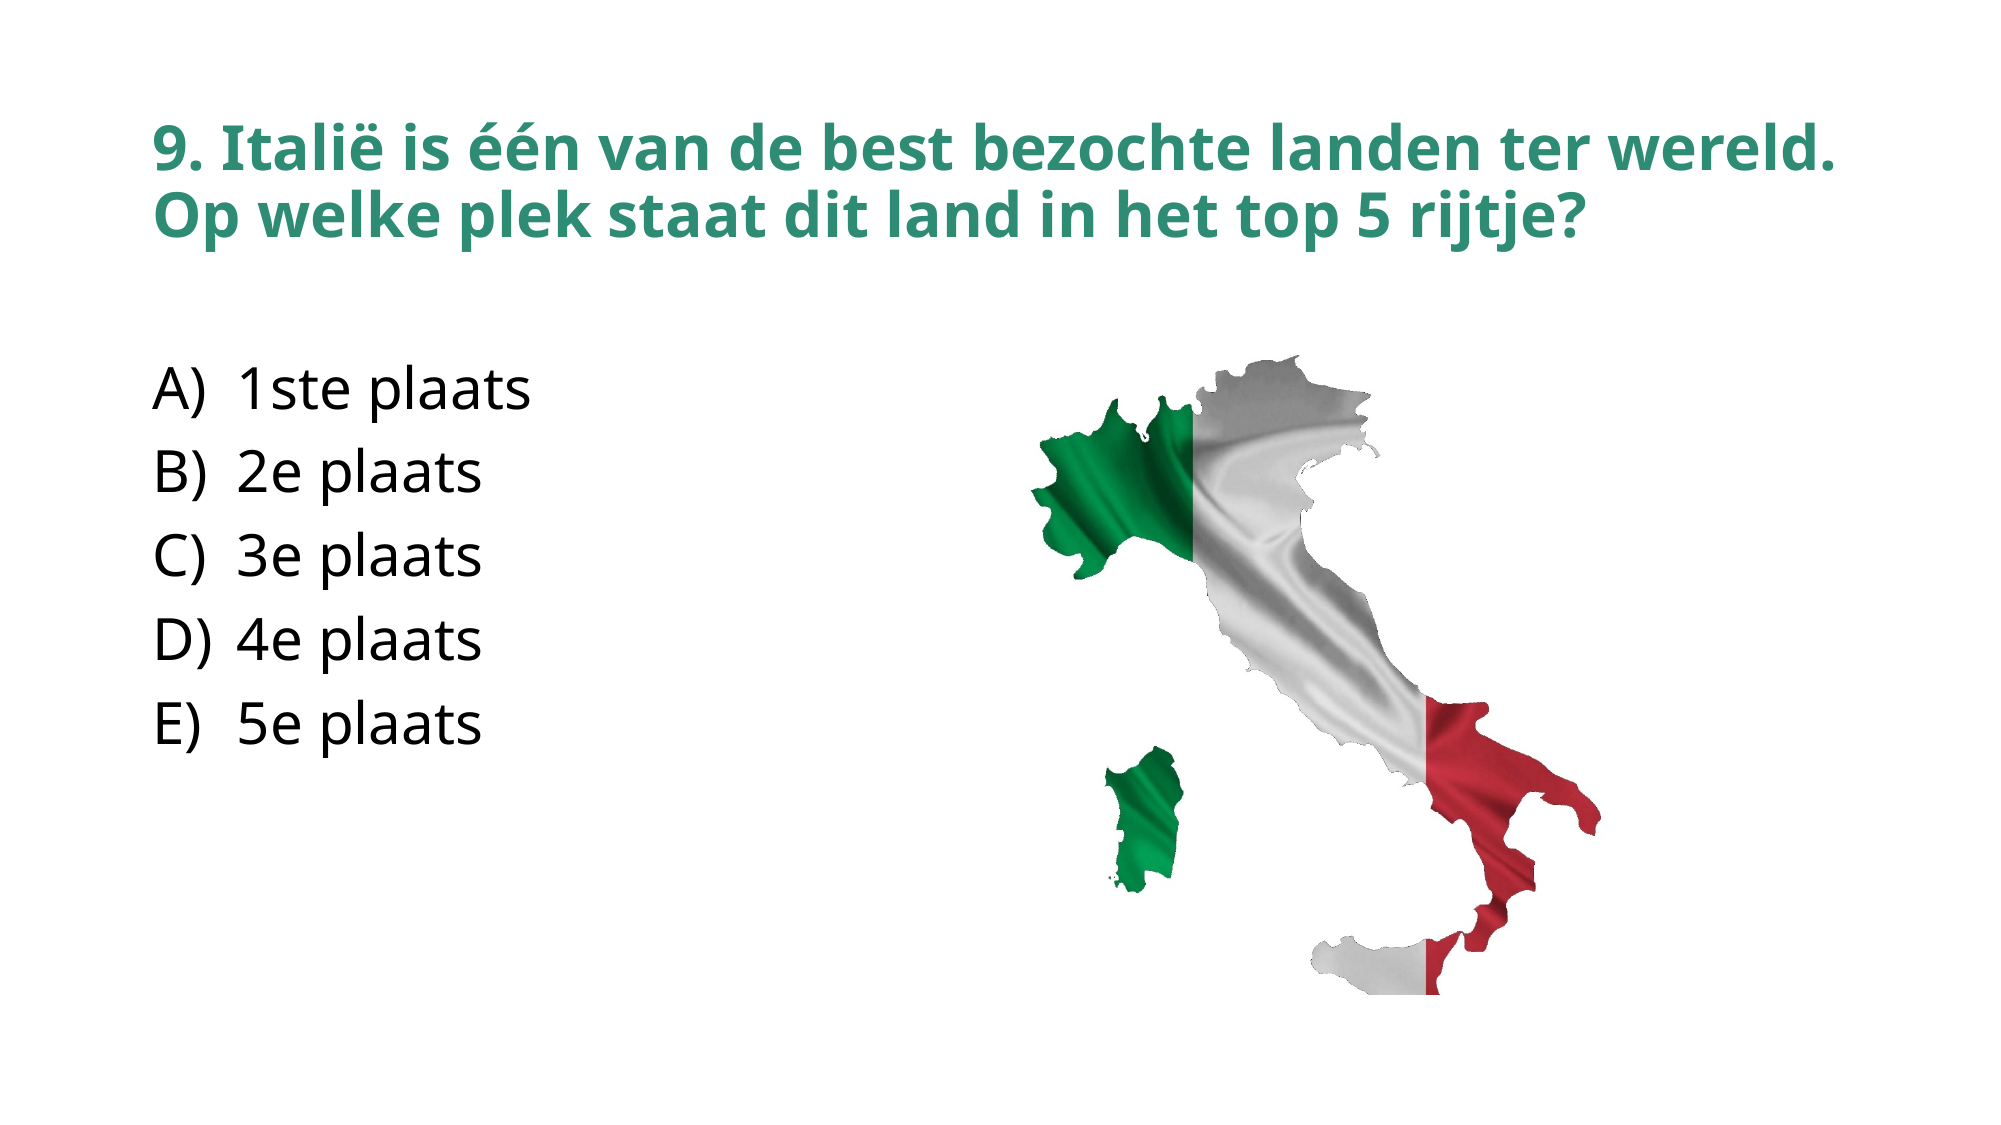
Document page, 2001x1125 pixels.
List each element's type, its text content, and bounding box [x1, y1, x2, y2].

picture [959, 351, 1658, 995]
title 9. Italië is één van de best bezochte landen ter wereld. Op welke plek staat dit land in het top 5 rijtje? [137, 75, 1863, 293]
list 1ste plaats 2e plaats 3e plaats 4e plaats 5e plaats [137, 351, 1863, 1066]
